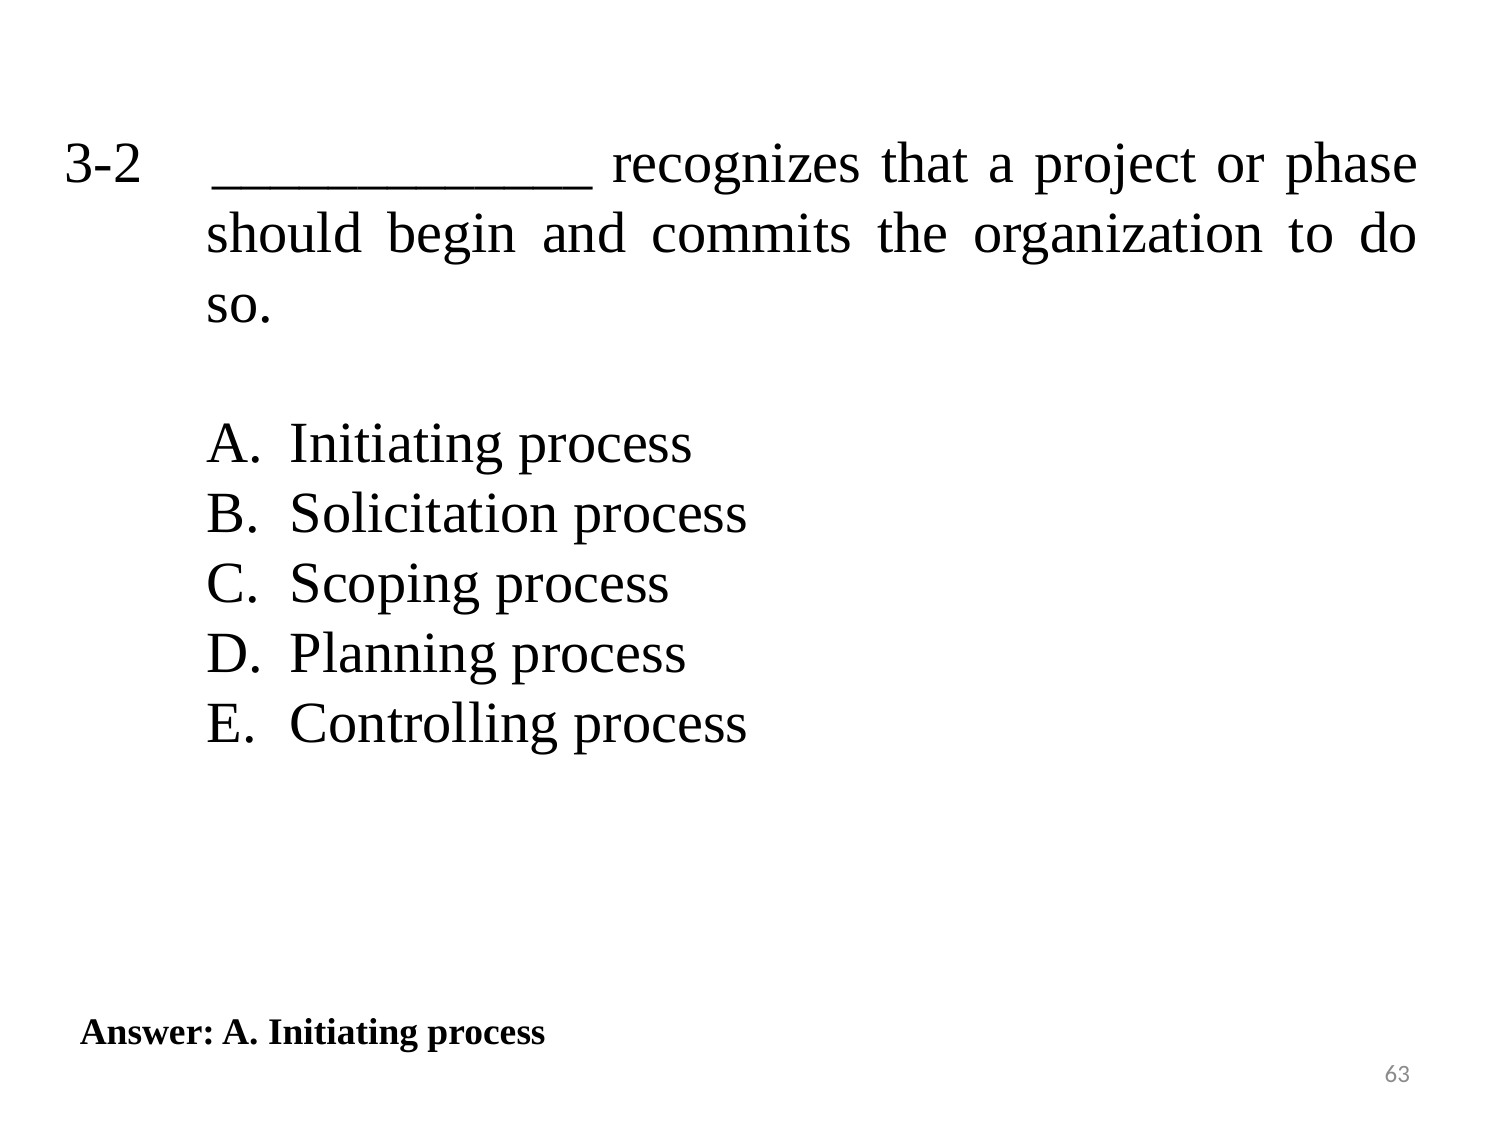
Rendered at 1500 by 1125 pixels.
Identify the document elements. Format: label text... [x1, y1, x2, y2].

slide_number 63 [1074, 1042, 1425, 1103]
text_box Answer: A. Initiating process [64, 999, 561, 1060]
text_box 3-2 _____________ recognizes that a project or phase should begin and commits the organization to do so. Initiating process Solicitation process Scoping process Planning process Controlling process [49, 53, 1434, 824]
